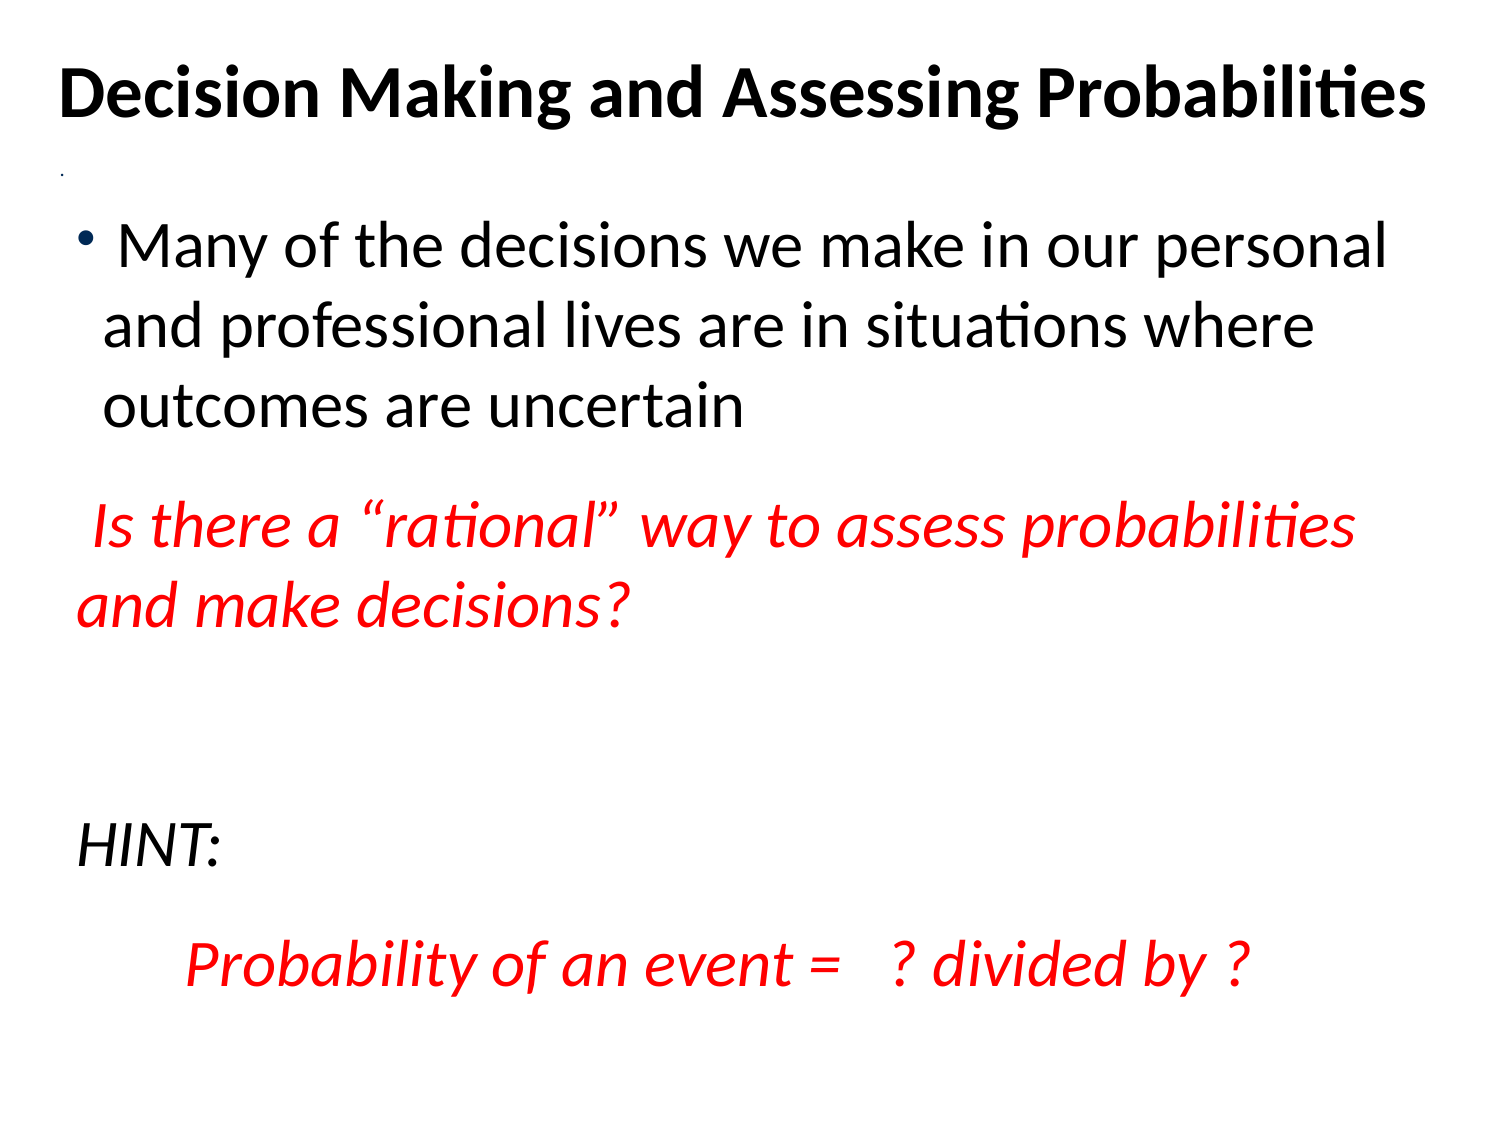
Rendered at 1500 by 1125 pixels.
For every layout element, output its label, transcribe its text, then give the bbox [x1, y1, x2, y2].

text_box Many of the decisions we make in our personal and professional lives are in situations where outcomes are uncertain Is there a “rational” way to assess probabilities and make decisions? HINT: Probability of an event = ? divided by ? [50, 144, 1438, 1125]
text_box Decision Making and Assessing Probabilities [12, 45, 1475, 241]
